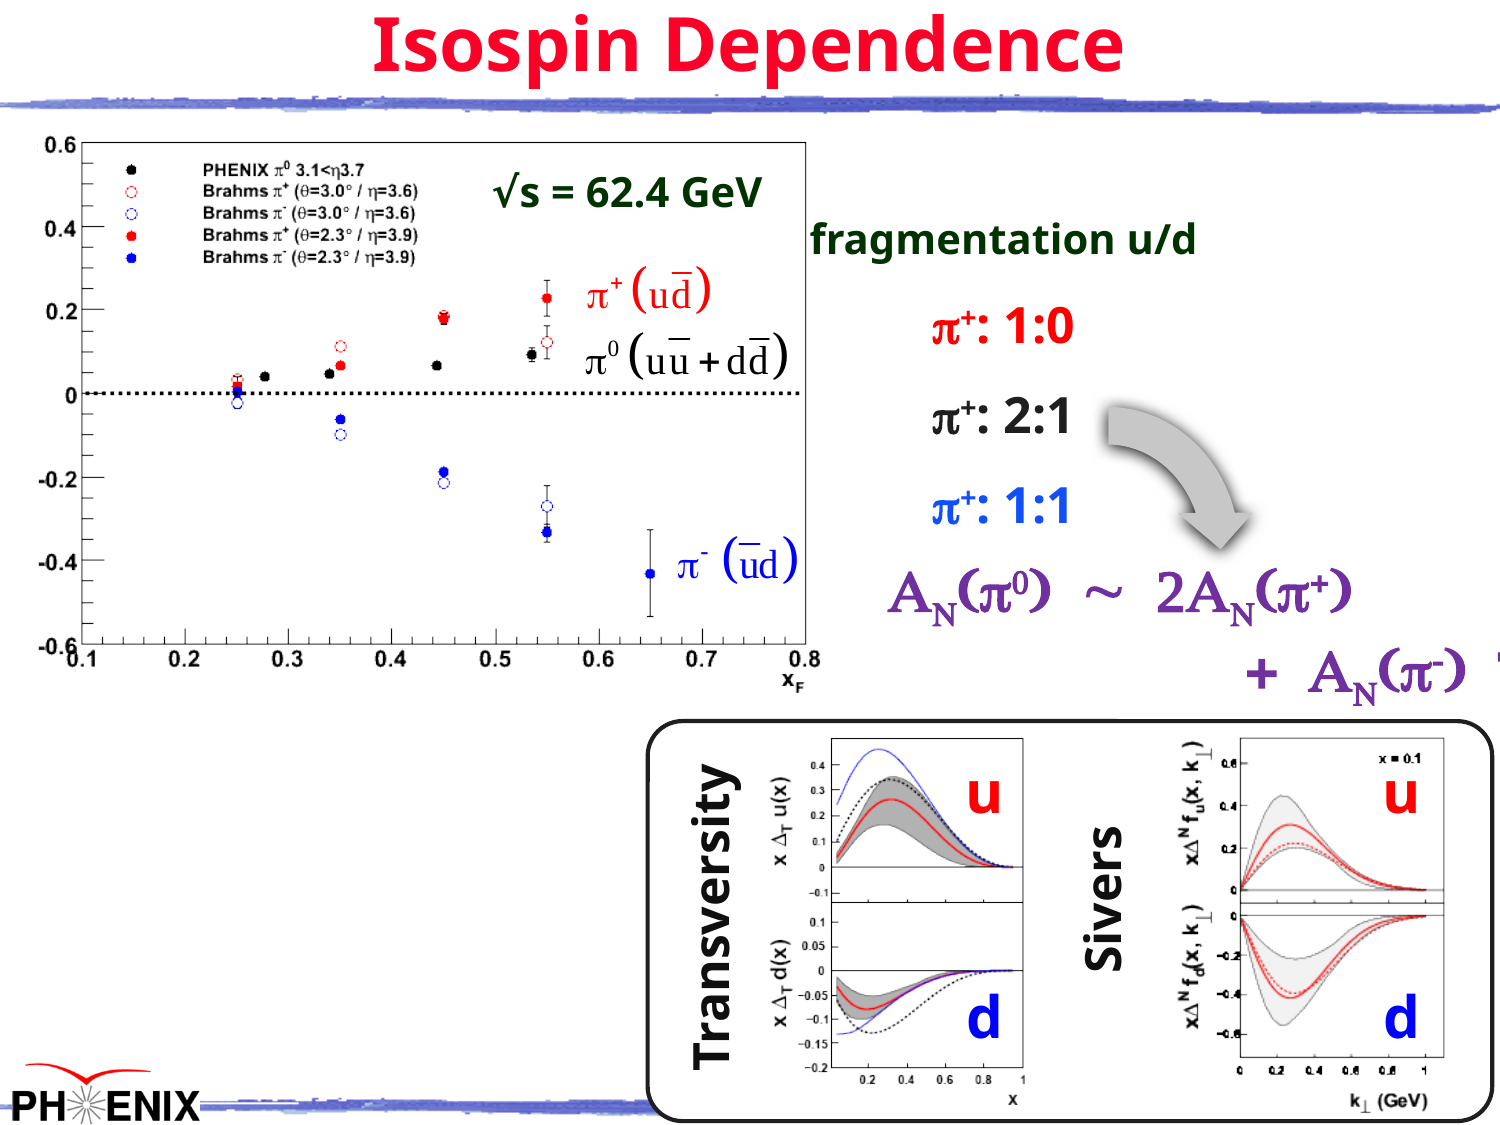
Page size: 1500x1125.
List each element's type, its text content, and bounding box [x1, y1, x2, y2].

text_box AN(0) ~ 2AN(+) + AN(-) ? [732, 545, 1500, 720]
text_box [580, 260, 716, 325]
picture [0, 80, 1500, 707]
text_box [671, 531, 804, 607]
text_box [645, 718, 750, 1124]
text_box Transversity [664, 749, 746, 1086]
text_box [1107, 406, 1254, 545]
picture [751, 720, 1045, 1122]
text_box fragmentation u/d p+: 1:0 p+: 2:1 p+: 1:1 [842, 173, 1213, 545]
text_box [578, 327, 792, 402]
text_box Sivers [1056, 810, 1147, 989]
picture [0, 1062, 667, 1124]
picture [1168, 727, 1451, 1122]
text_box [1045, 720, 1495, 1124]
title Isospin Dependence [0, 0, 1500, 95]
